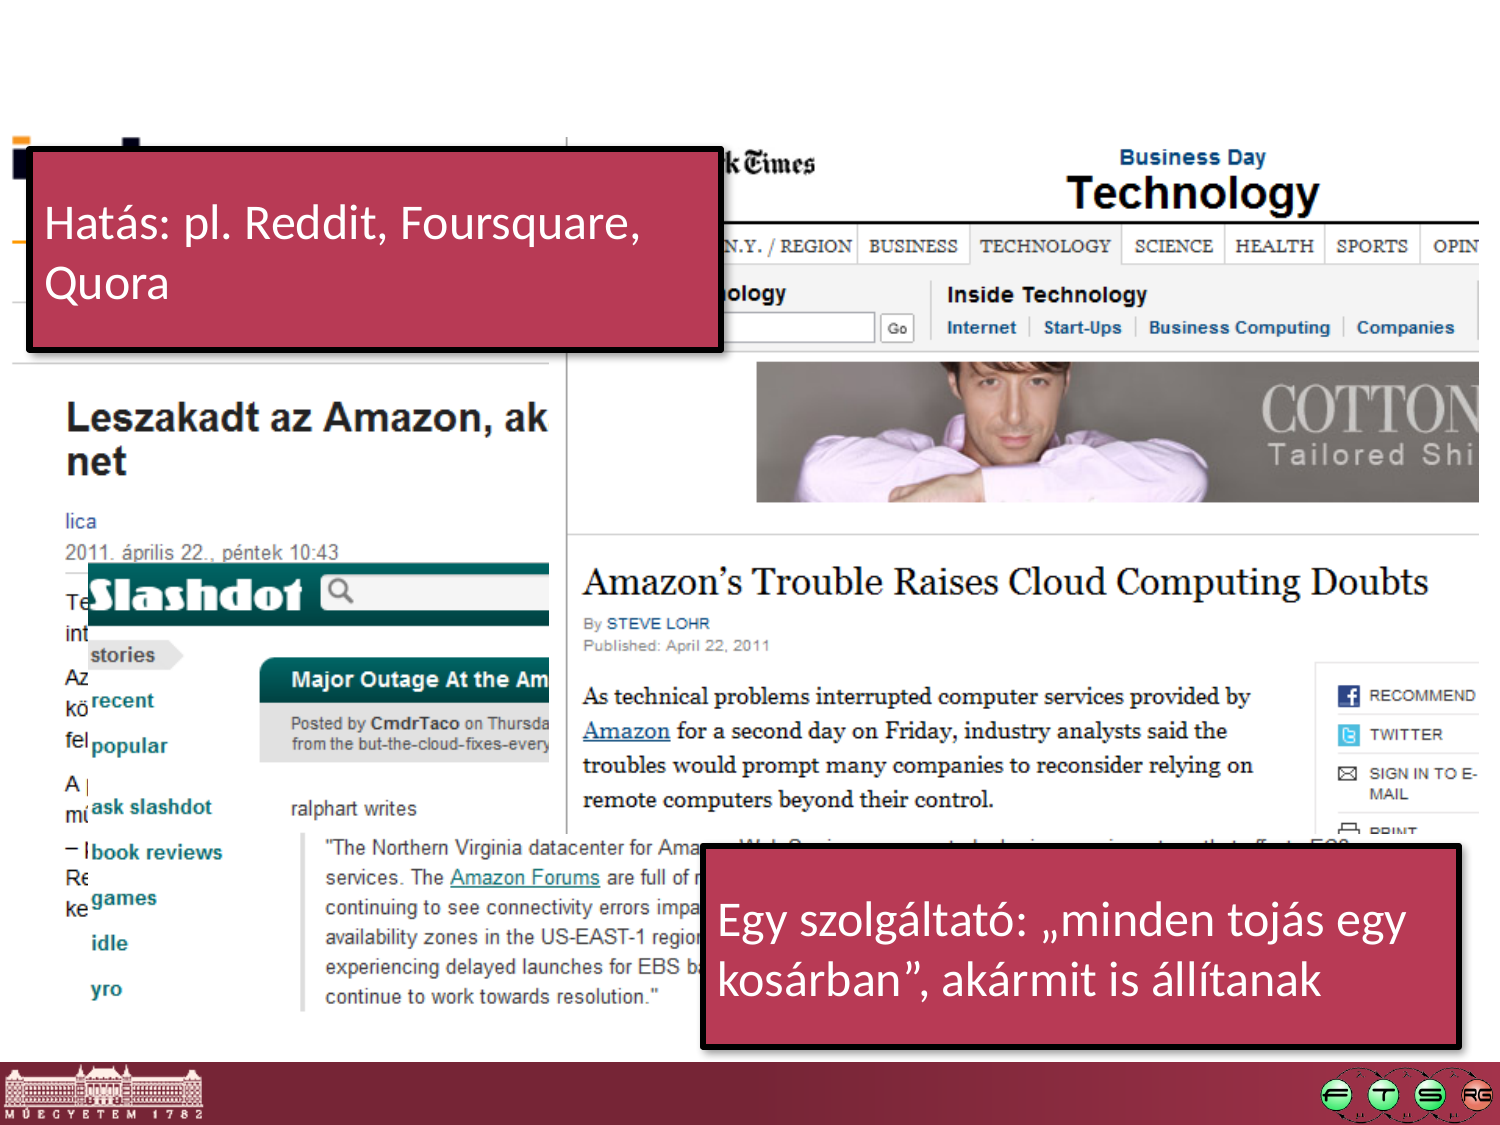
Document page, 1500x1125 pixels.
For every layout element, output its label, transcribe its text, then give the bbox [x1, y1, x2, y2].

text_box Egy szolgáltató: „minden tojás egy kosárban”, akármit is állítanak [701, 844, 1461, 1049]
picture [0, 125, 1480, 1029]
picture [1318, 1065, 1494, 1125]
picture [0, 1063, 209, 1123]
